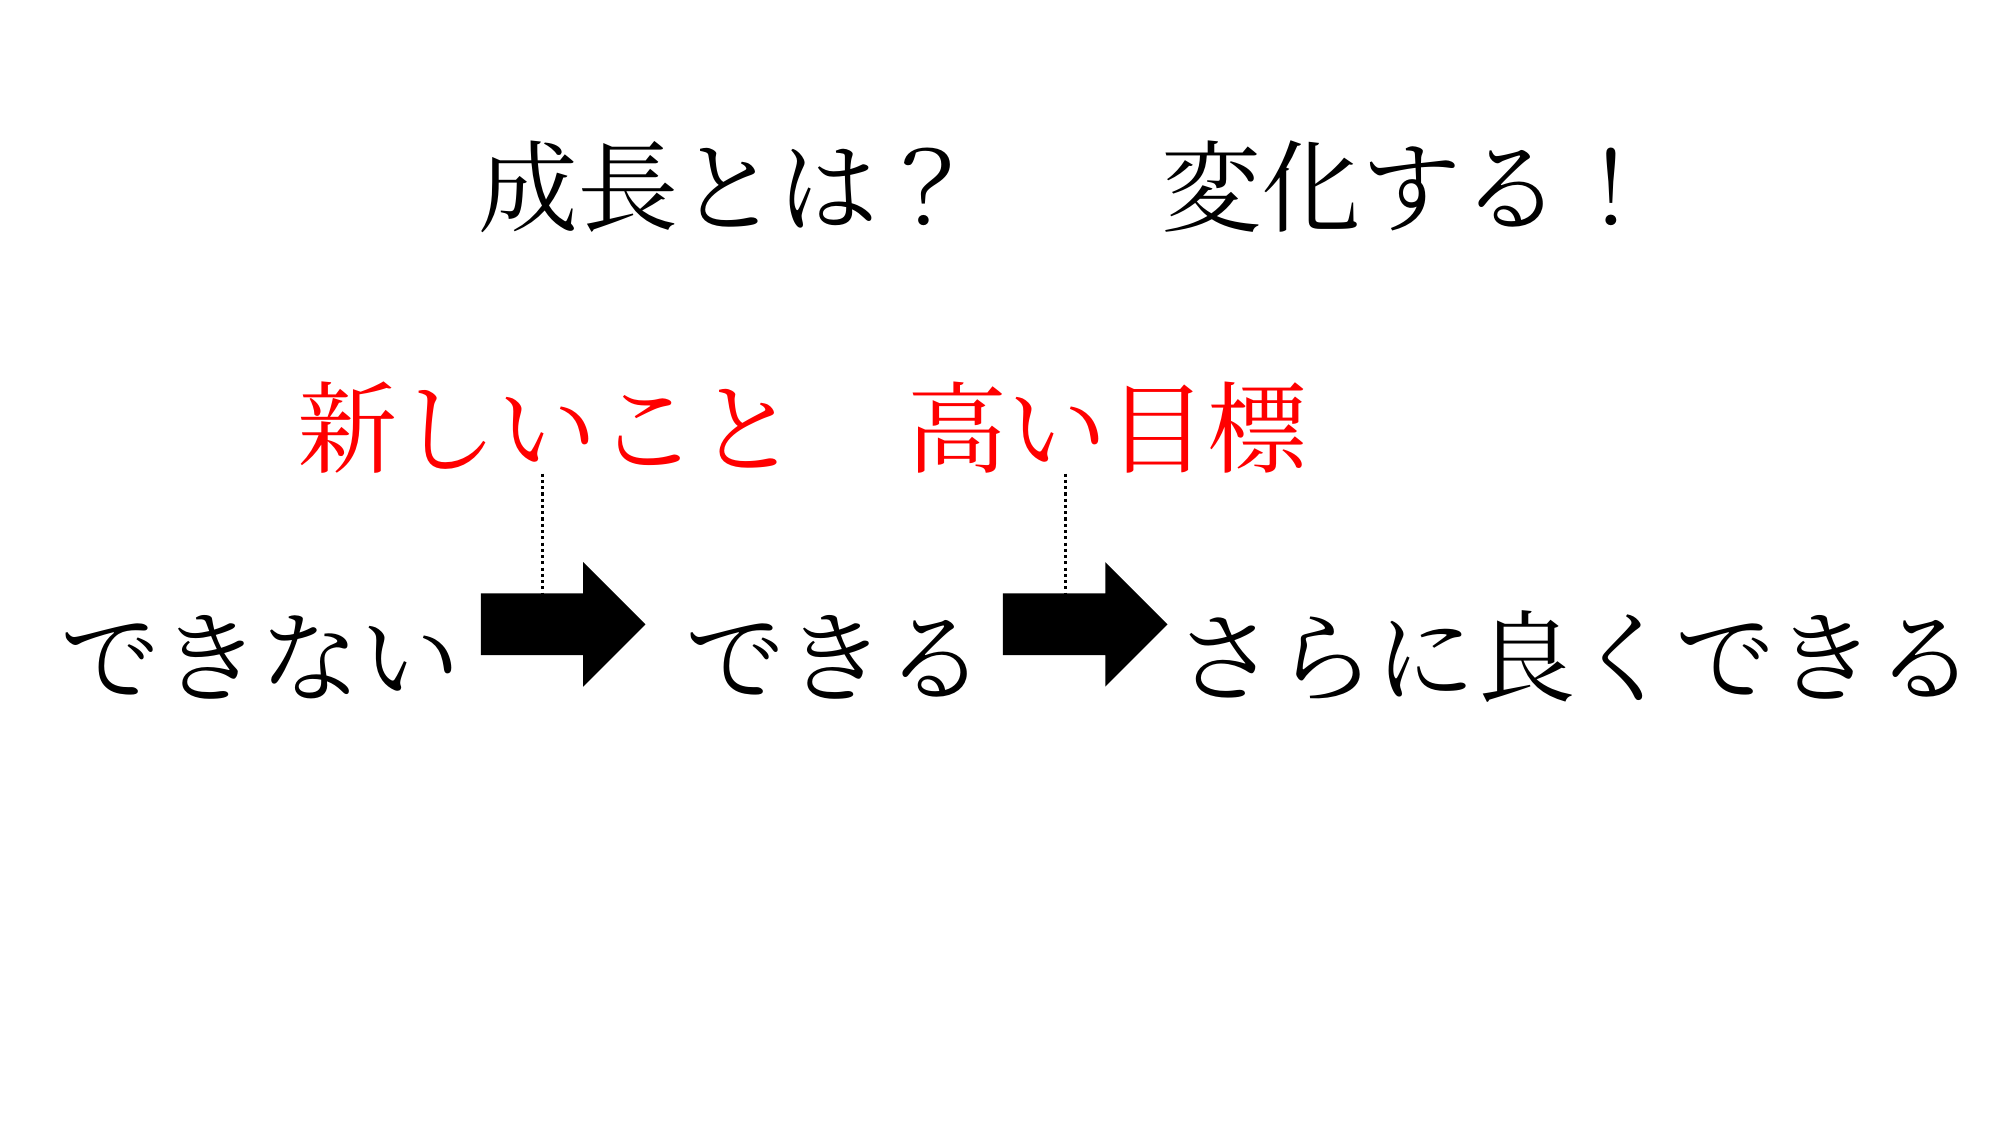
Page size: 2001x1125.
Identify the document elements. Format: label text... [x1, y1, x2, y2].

title 成長とは？ [0, 46, 807, 264]
text_box できる [513, 535, 1150, 734]
text_box 高い目標 [602, 316, 1612, 535]
text_box 新しいこと [42, 316, 602, 535]
text_box [1002, 562, 1168, 687]
text_box さらに良くできる [1150, 515, 2000, 734]
text_box 変化する！ [807, 46, 1817, 264]
text_box [480, 562, 646, 687]
text_box できない [0, 515, 513, 734]
